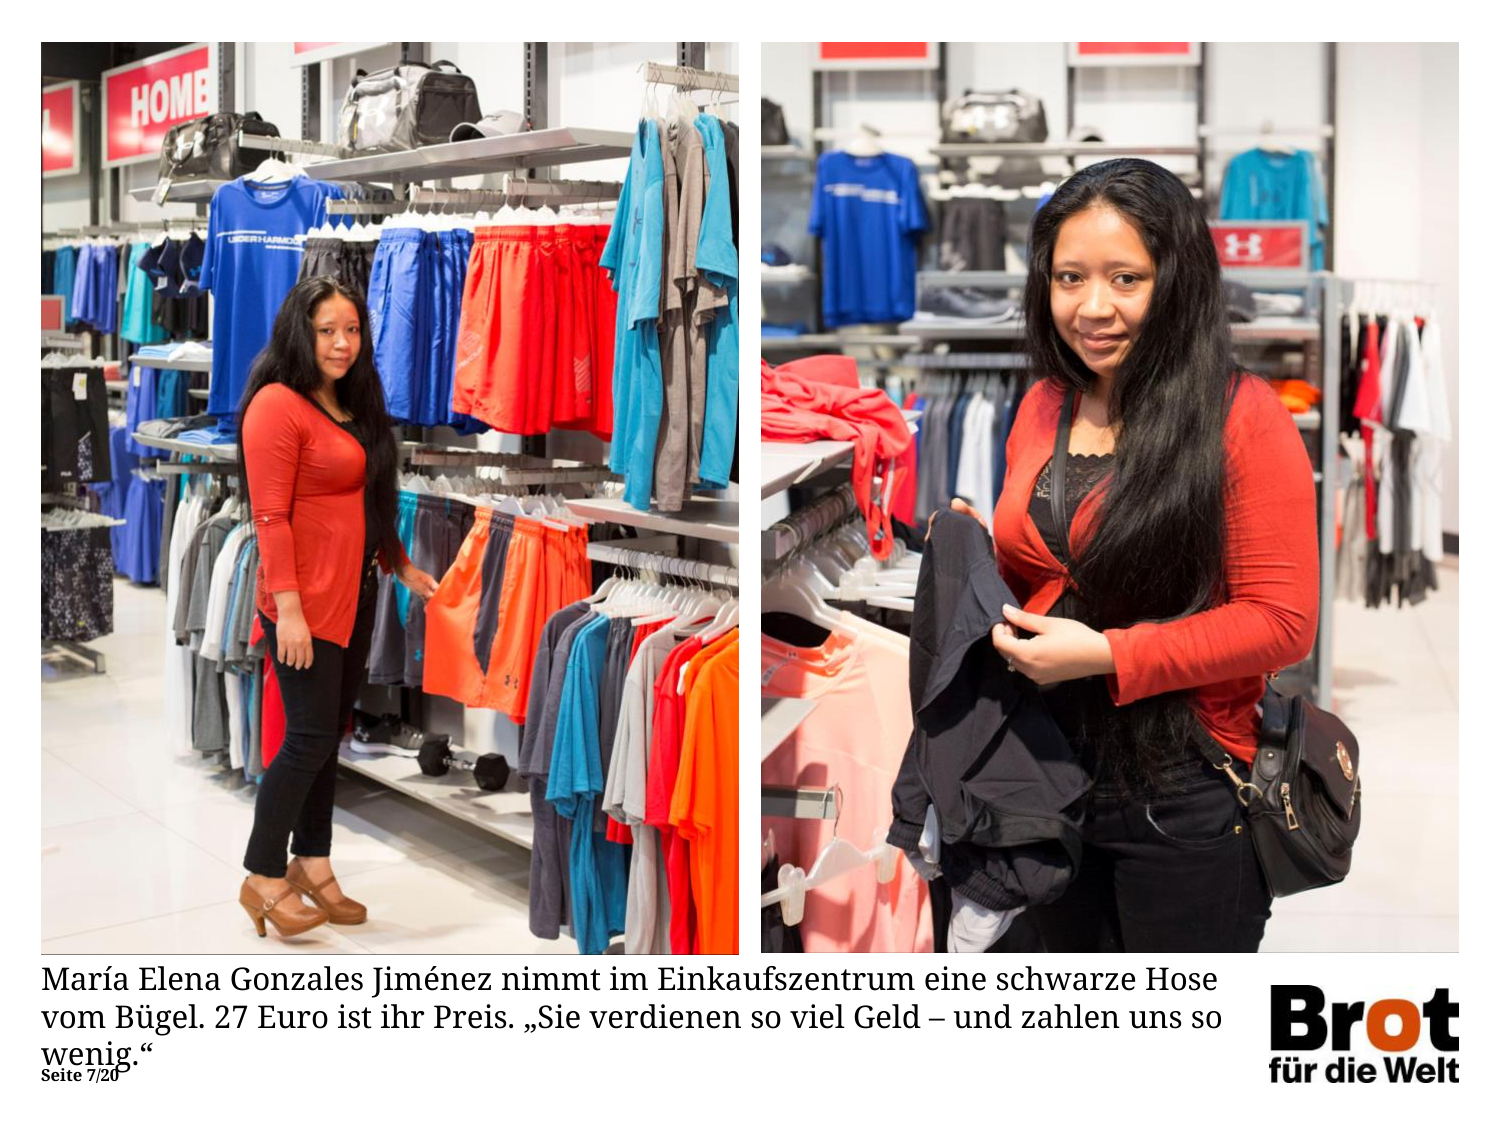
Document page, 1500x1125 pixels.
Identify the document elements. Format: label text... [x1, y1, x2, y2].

picture [1269, 985, 1459, 1083]
picture [761, 42, 1460, 953]
picture [41, 42, 739, 955]
text_box María Elena Gonzales Jiménez nimmt im Einkaufszentrum eine schwarze Hose vom Bügel. 27 Euro ist ihr Preis. „Sie verdienen so viel Geld – und zahlen uns so wenig.“ [41, 952, 1264, 1080]
